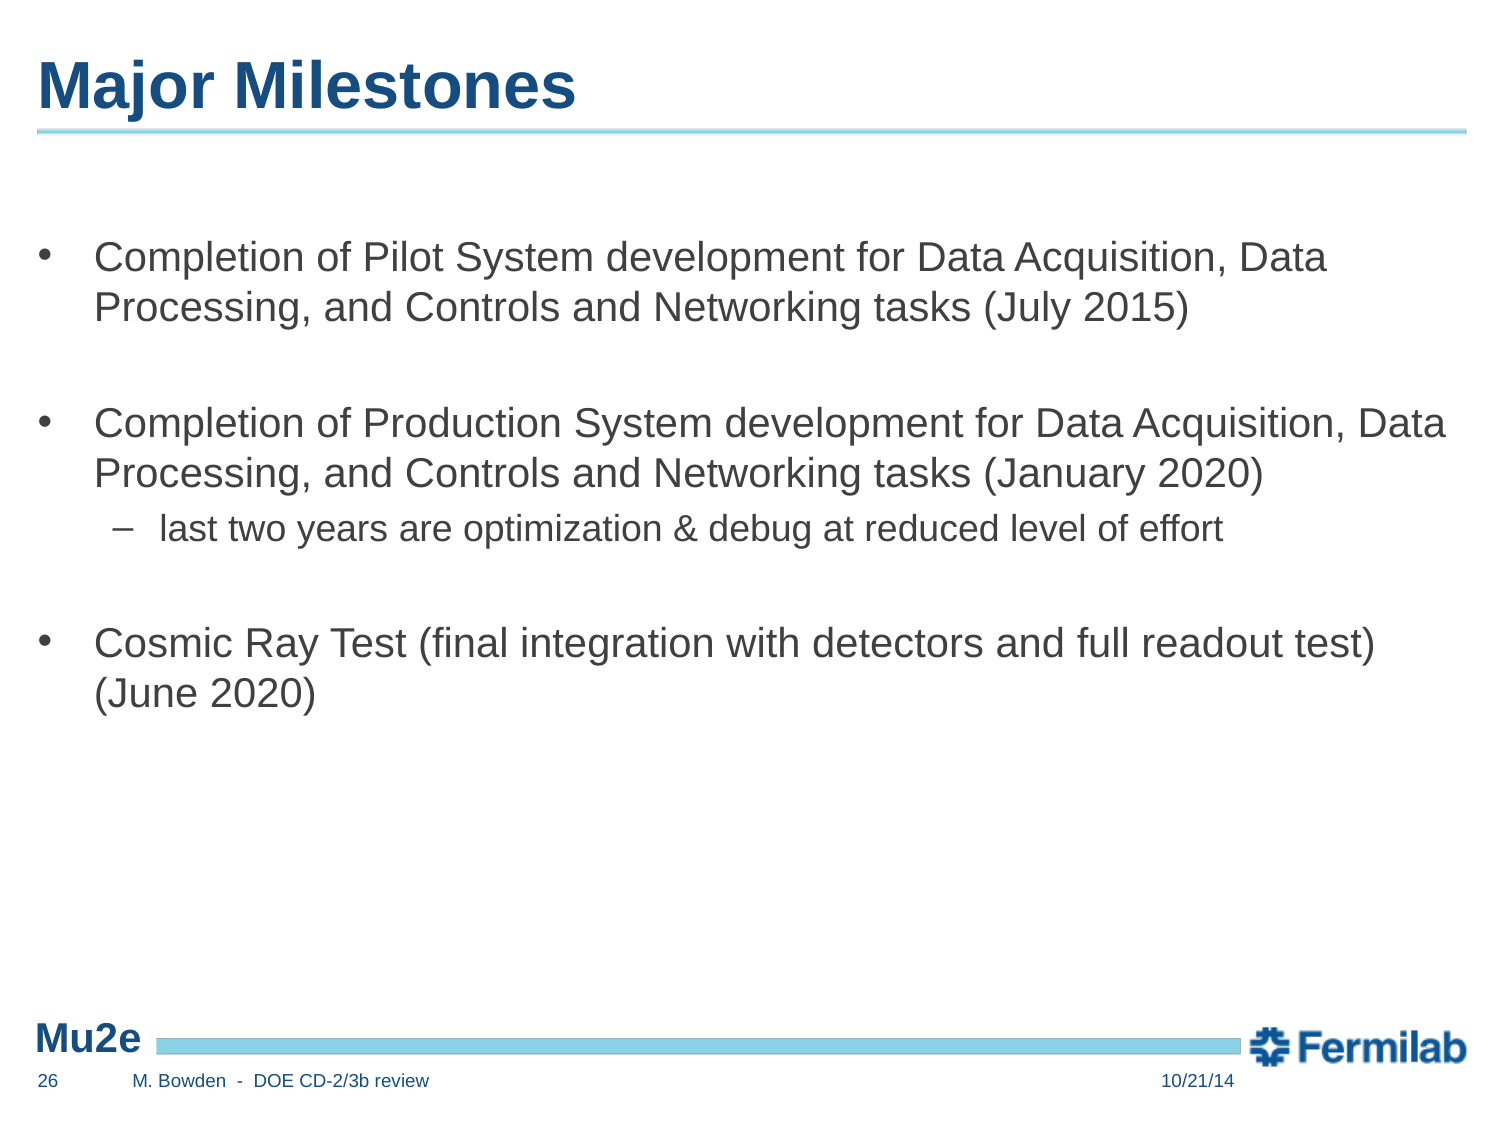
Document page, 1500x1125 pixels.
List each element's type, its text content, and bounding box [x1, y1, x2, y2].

title Major Milestones [37, 17, 1463, 123]
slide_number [1058, 1068, 1235, 1109]
list Completion of Pilot System development for Data Acquisition, Data Processing, and Controls and Networking tasks (July 2015) Completion of Production System development for Data Acquisition, Data Processing, and Controls and Networking tasks (January 2020) last two years are optimization & debug at reduced level of effort Cosmic Ray Test (final integration with detectors and full readout test) (June 2020) [37, 171, 1461, 990]
footer M. Bowden - DOE CD-2/3b review [132, 1068, 1014, 1109]
slide_number 26 [37, 1068, 111, 1109]
